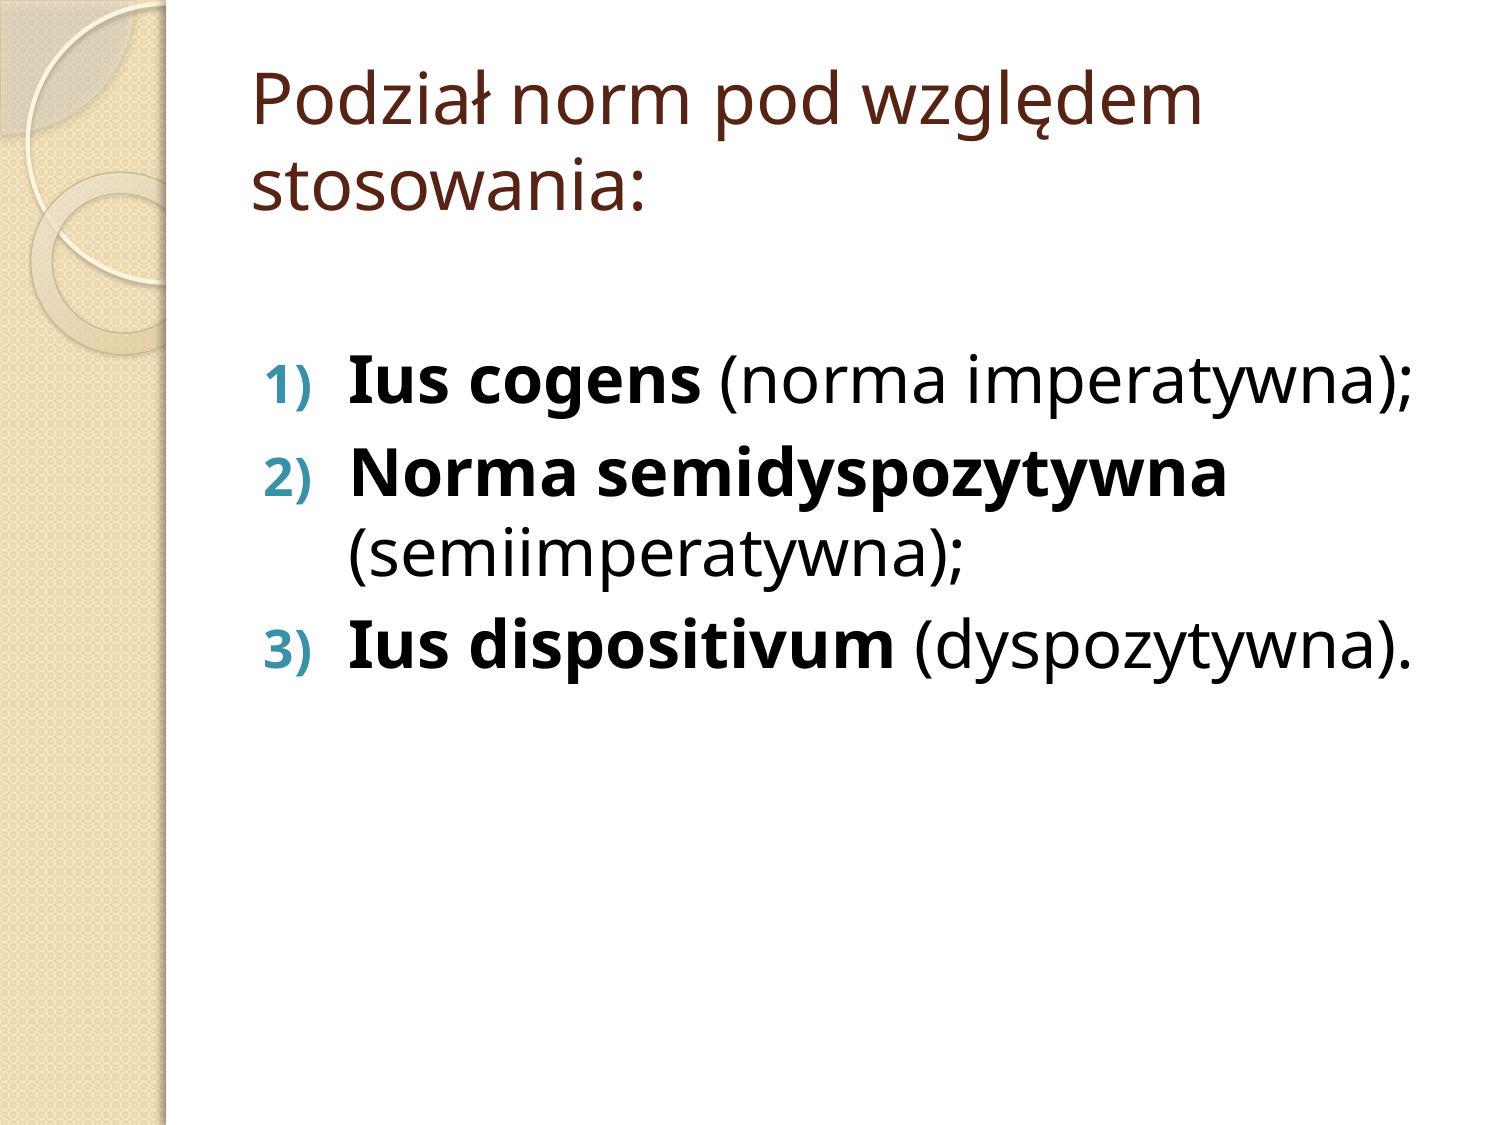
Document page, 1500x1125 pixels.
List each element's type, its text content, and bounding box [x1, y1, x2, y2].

title Podział norm pod względem stosowania: [235, 45, 1466, 233]
list Ius cogens (norma imperatywna); Norma semidyspozytywna (semiimperatywna); Ius dispositivum (dyspozytywna). [235, 237, 1466, 1025]
